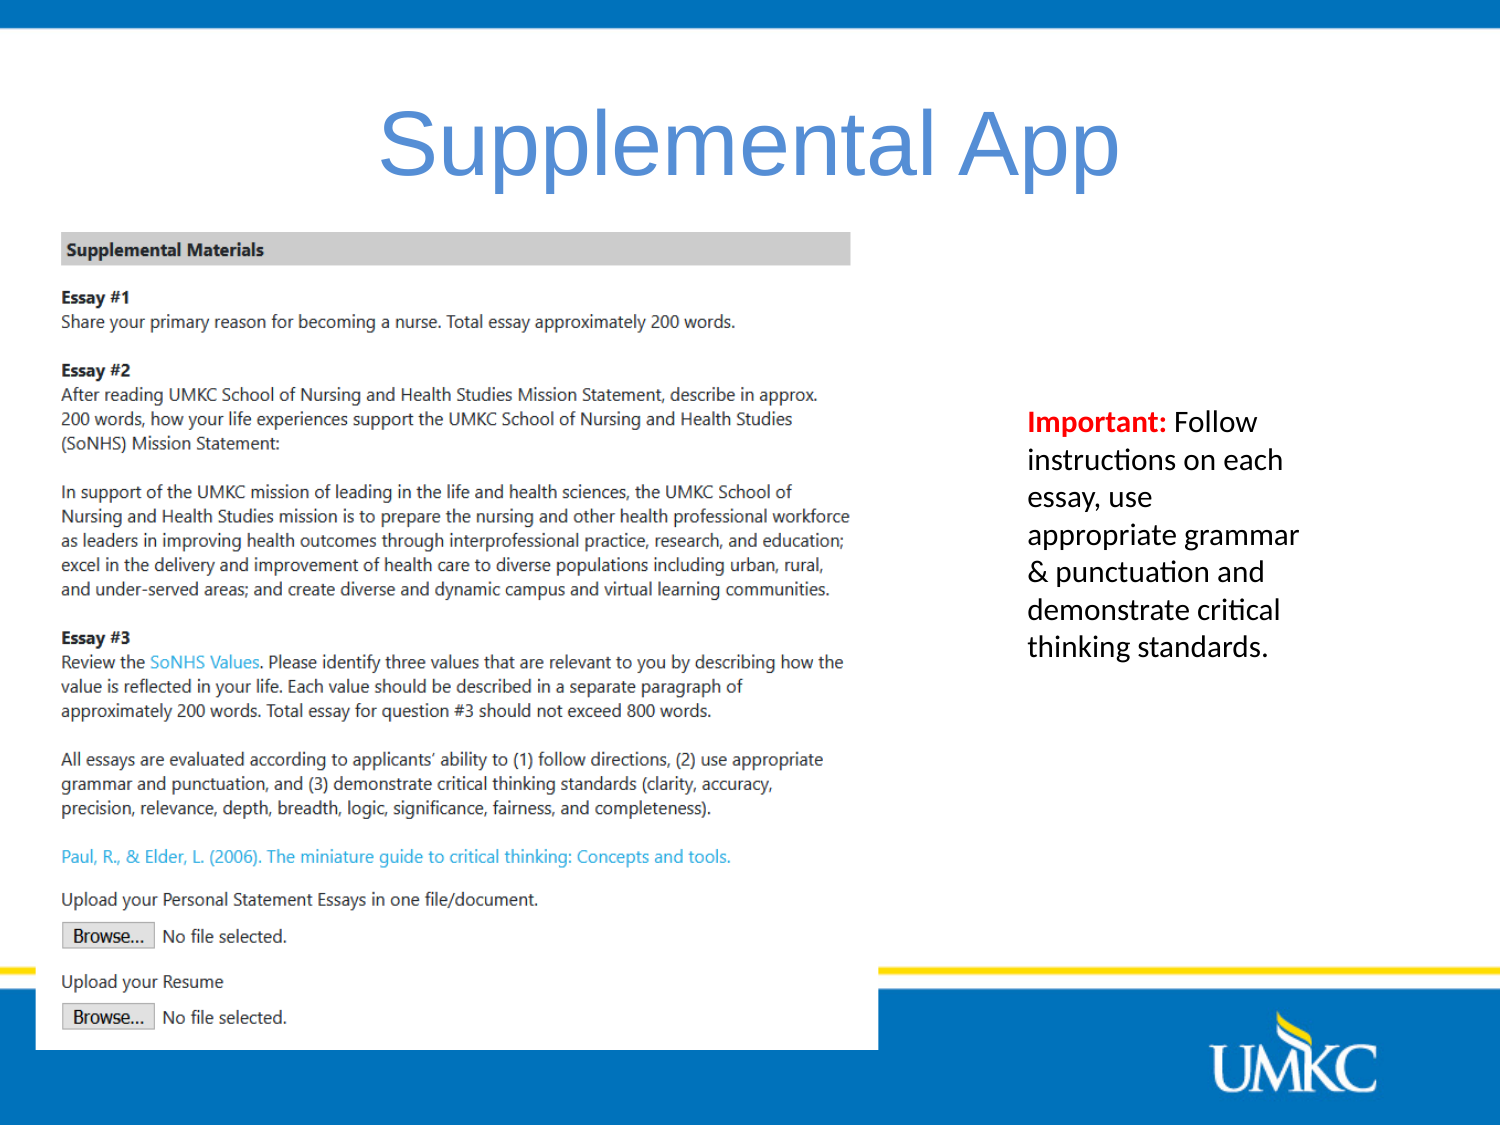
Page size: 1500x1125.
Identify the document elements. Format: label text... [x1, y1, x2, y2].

picture [0, 0, 1500, 1125]
title Supplemental App [75, 45, 1425, 233]
text_box Important: Follow instructions on each essay, use appropriate grammar & punctuation and demonstrate critical thinking standards. [1012, 394, 1324, 671]
